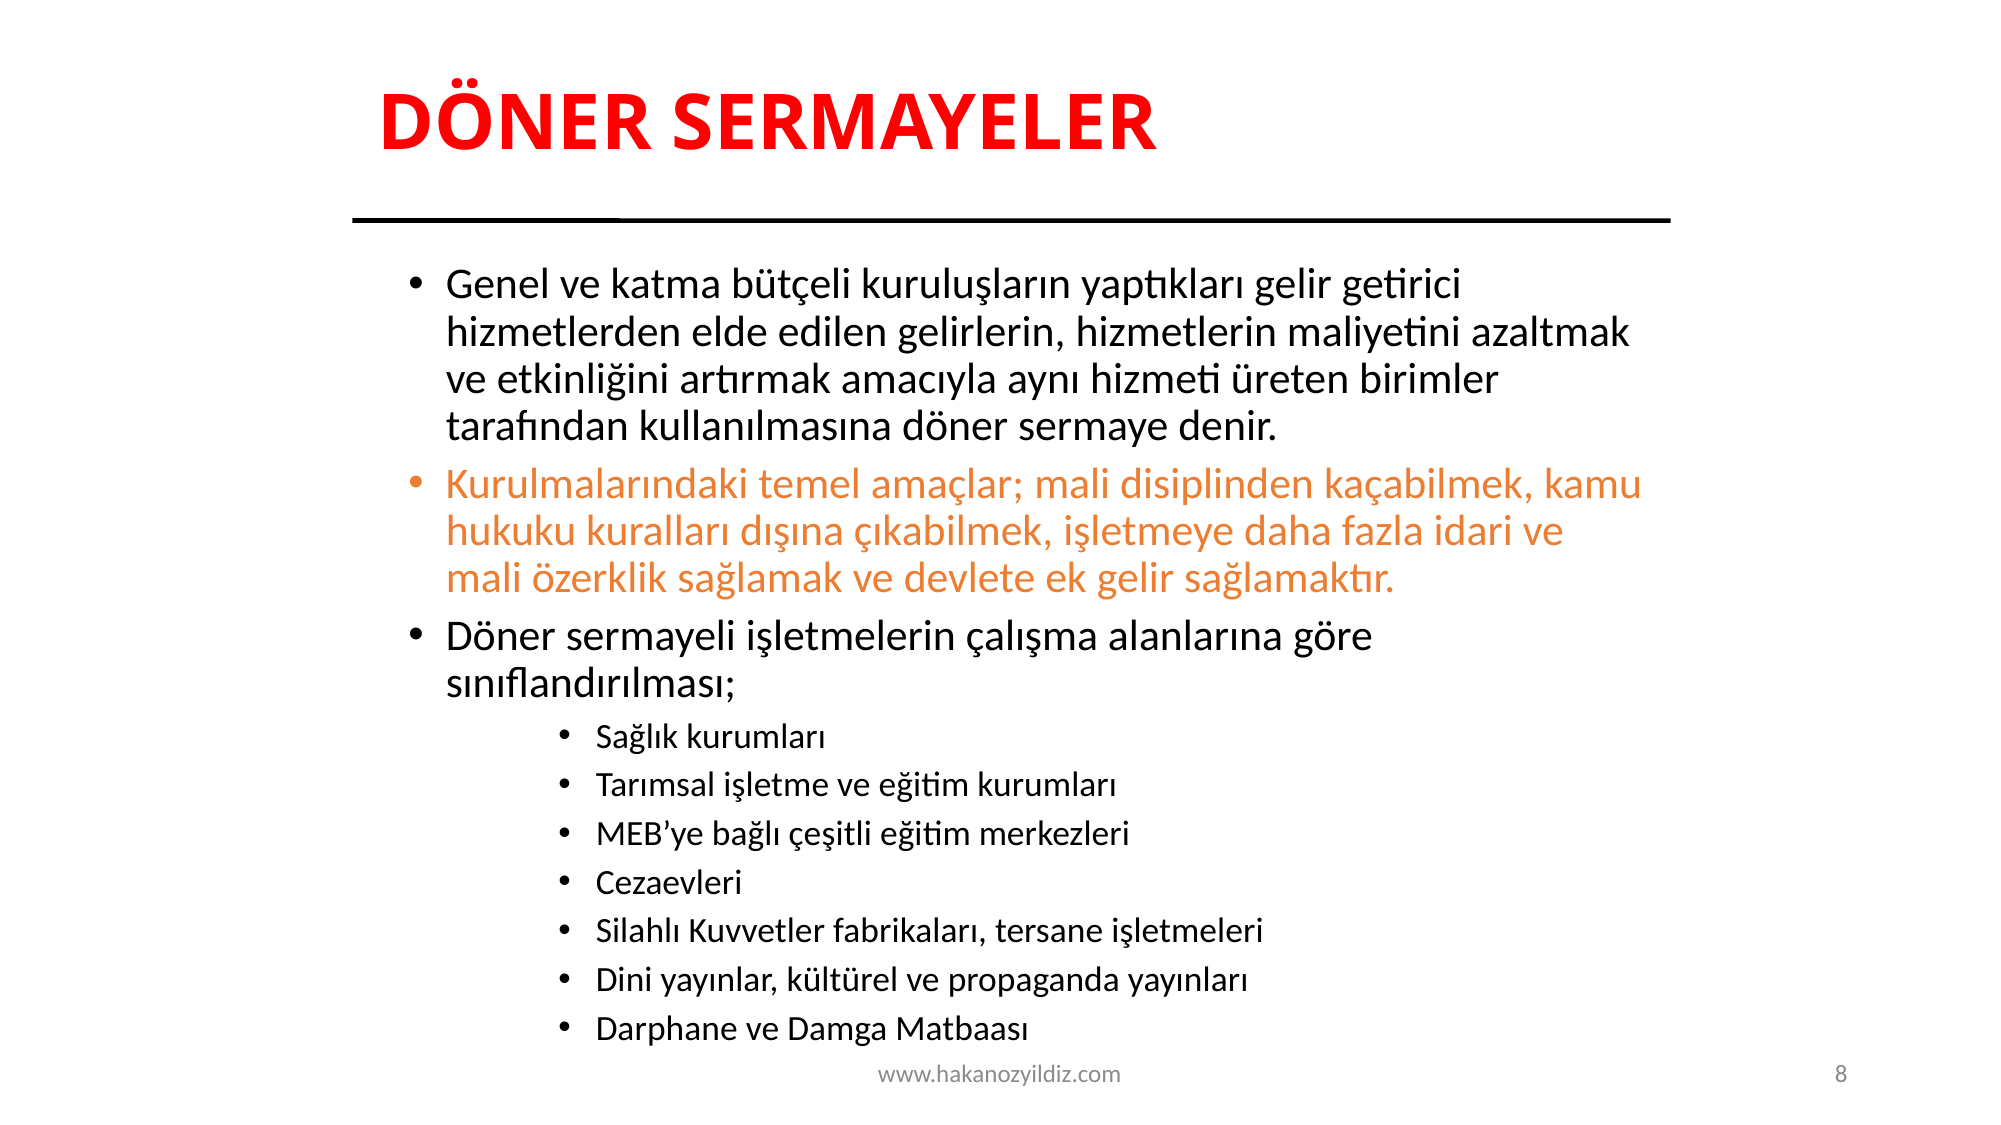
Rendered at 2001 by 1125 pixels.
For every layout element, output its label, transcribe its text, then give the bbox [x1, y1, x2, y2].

footer www.hakanozyildiz.com [662, 1042, 1338, 1103]
slide_number 8 [1412, 1042, 1863, 1103]
title DÖNER SERMAYELER [362, 31, 1638, 219]
list Genel ve katma bütçeli kuruluşların yaptıkları gelir getirici hizmetlerden elde edilen gelirlerin, hizmetlerin maliyetini azaltmak ve etkinliğini artırmak amacıyla aynı hizmeti üreten birimler tarafından kullanılmasına döner sermaye denir. Kurulmalarındaki temel amaçlar; mali disiplinden kaçabilmek, kamu hukuku kuralları dışına çıkabilmek, işletmeye daha fazla idari ve mali özerklik sağlamak ve devlete ek gelir sağlamaktır. Döner sermayeli işletmelerin çalışma alanlarına göre sınıflandırılması; Sağlık kurumları Tarımsal işletme ve eğitim kurumları MEB’ye bağlı çeşitli eğitim merkezleri Cezaevleri Silahlı Kuvvetler fabrikaları, tersane işletmeleri Dini yayınlar, kültürel ve propaganda yayınları Darphane ve Damga Matbaası [318, 253, 1660, 1059]
